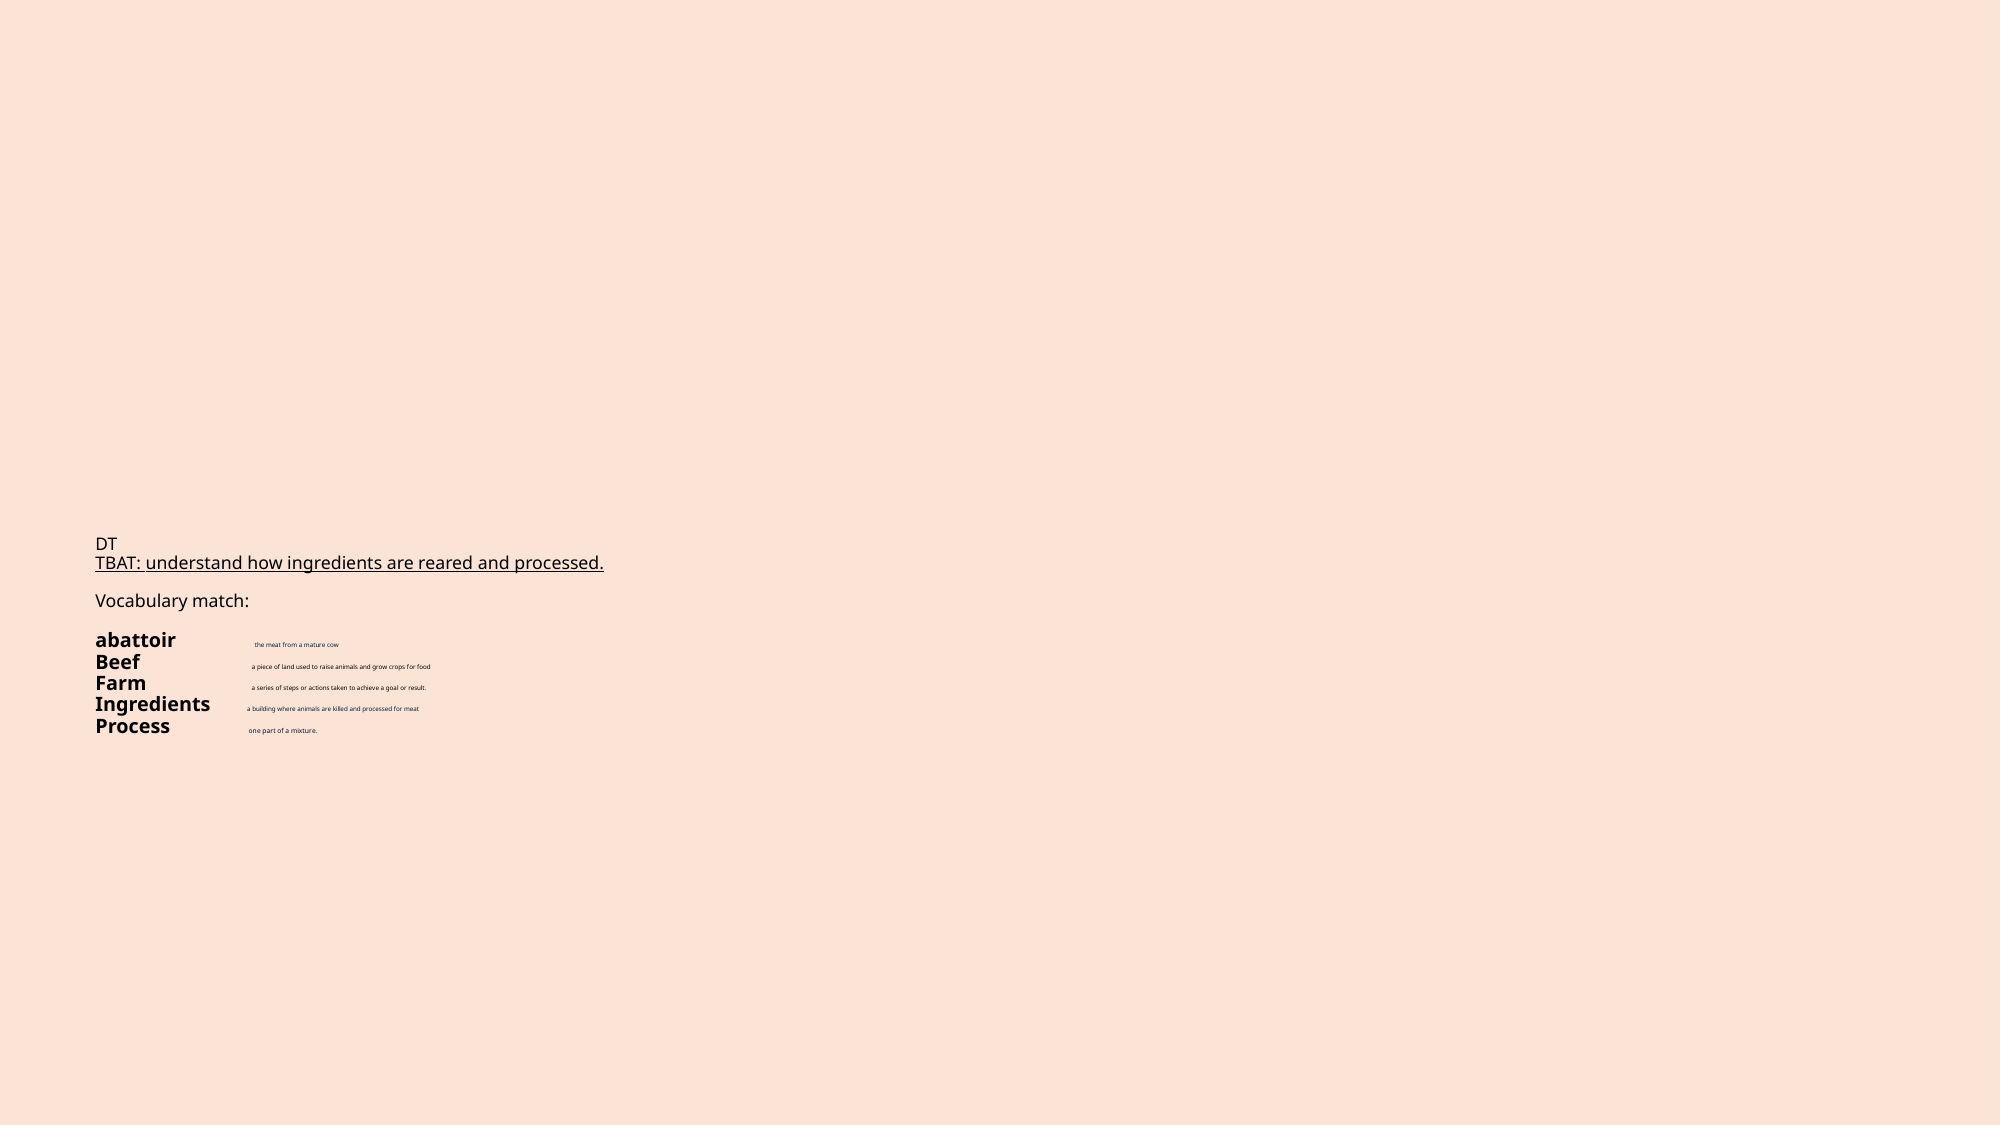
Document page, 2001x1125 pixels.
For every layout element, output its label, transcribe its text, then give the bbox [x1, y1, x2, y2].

title DT TBAT: understand how ingredients are reared and processed. Vocabulary match: abattoir the meat from a mature cow Beef a piece of land used to raise animals and grow crops for food Farm a series of steps or actions taken to achieve a goal or result. Ingredients a building where animals are killed and processed for meat Process one part of a mixture. [80, 528, 1806, 746]
